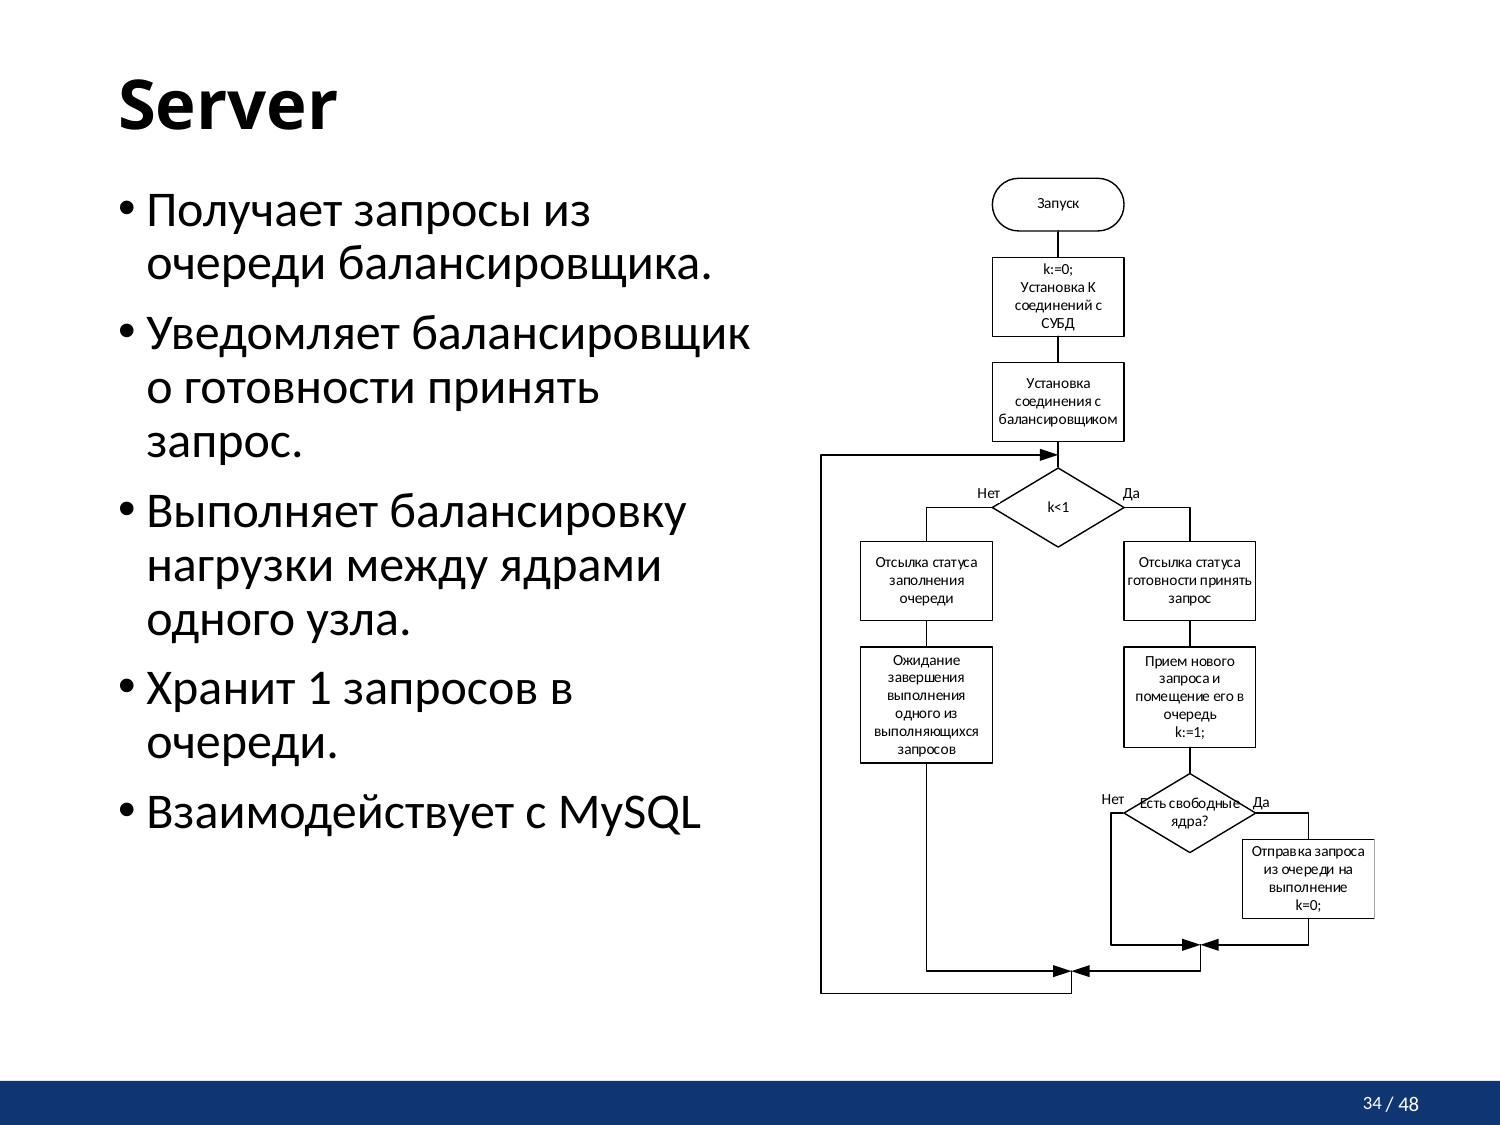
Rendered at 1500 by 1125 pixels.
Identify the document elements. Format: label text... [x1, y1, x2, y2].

title Server [103, 59, 1397, 156]
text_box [781, 175, 1375, 1014]
slide_number 34 [1059, 1080, 1397, 1123]
list Получает запросы из очереди балансировщика. Уведомляет балансировщик о готовности принять запрос. Выполняет балансировку нагрузки между ядрами одного узла. Хранит 1 запросов в очереди. Взаимодействует с MySQL [103, 175, 781, 1014]
